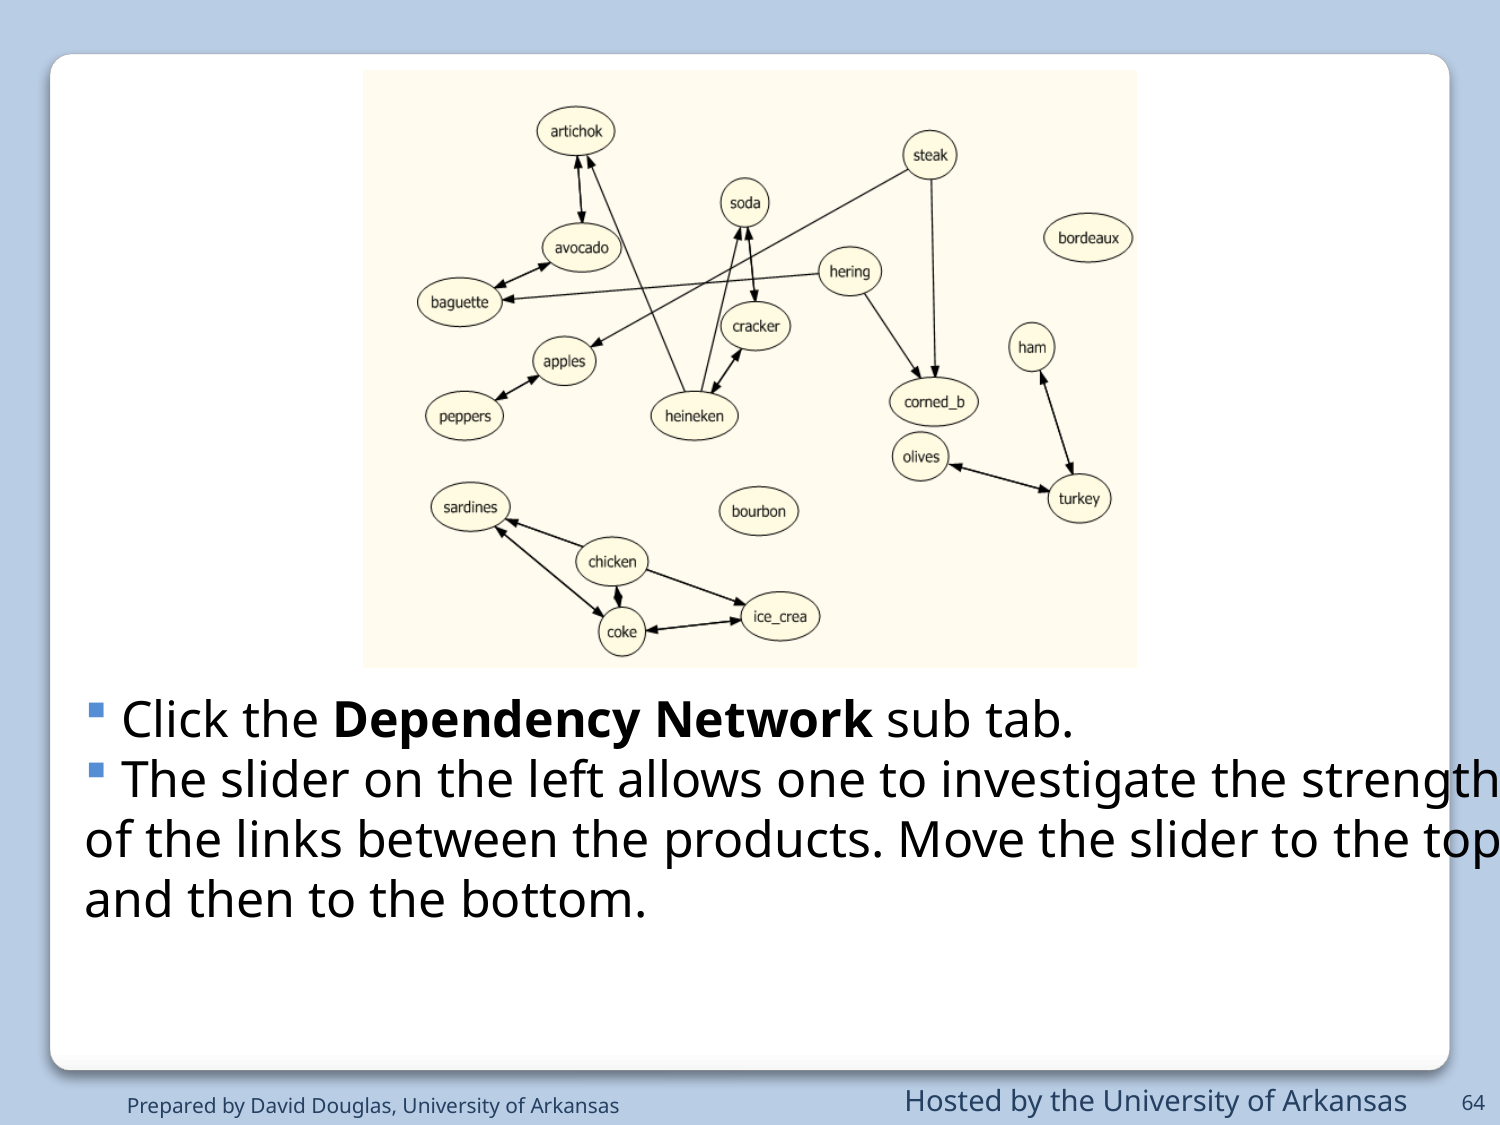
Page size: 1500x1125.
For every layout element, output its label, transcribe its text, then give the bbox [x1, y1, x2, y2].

text_box Hosted by the University of Arkansas [889, 1074, 1424, 1125]
slide_number Prepared by David Douglas, University of Arkansas [0, 1090, 635, 1125]
text_box Click the Dependency Network sub tab. The slider on the left allows one to investigate the strength of the links between the products. Move the slider to the top and then to the bottom. [70, 679, 1500, 1055]
slide_number 64 [1425, 1065, 1500, 1125]
picture [363, 70, 1137, 669]
